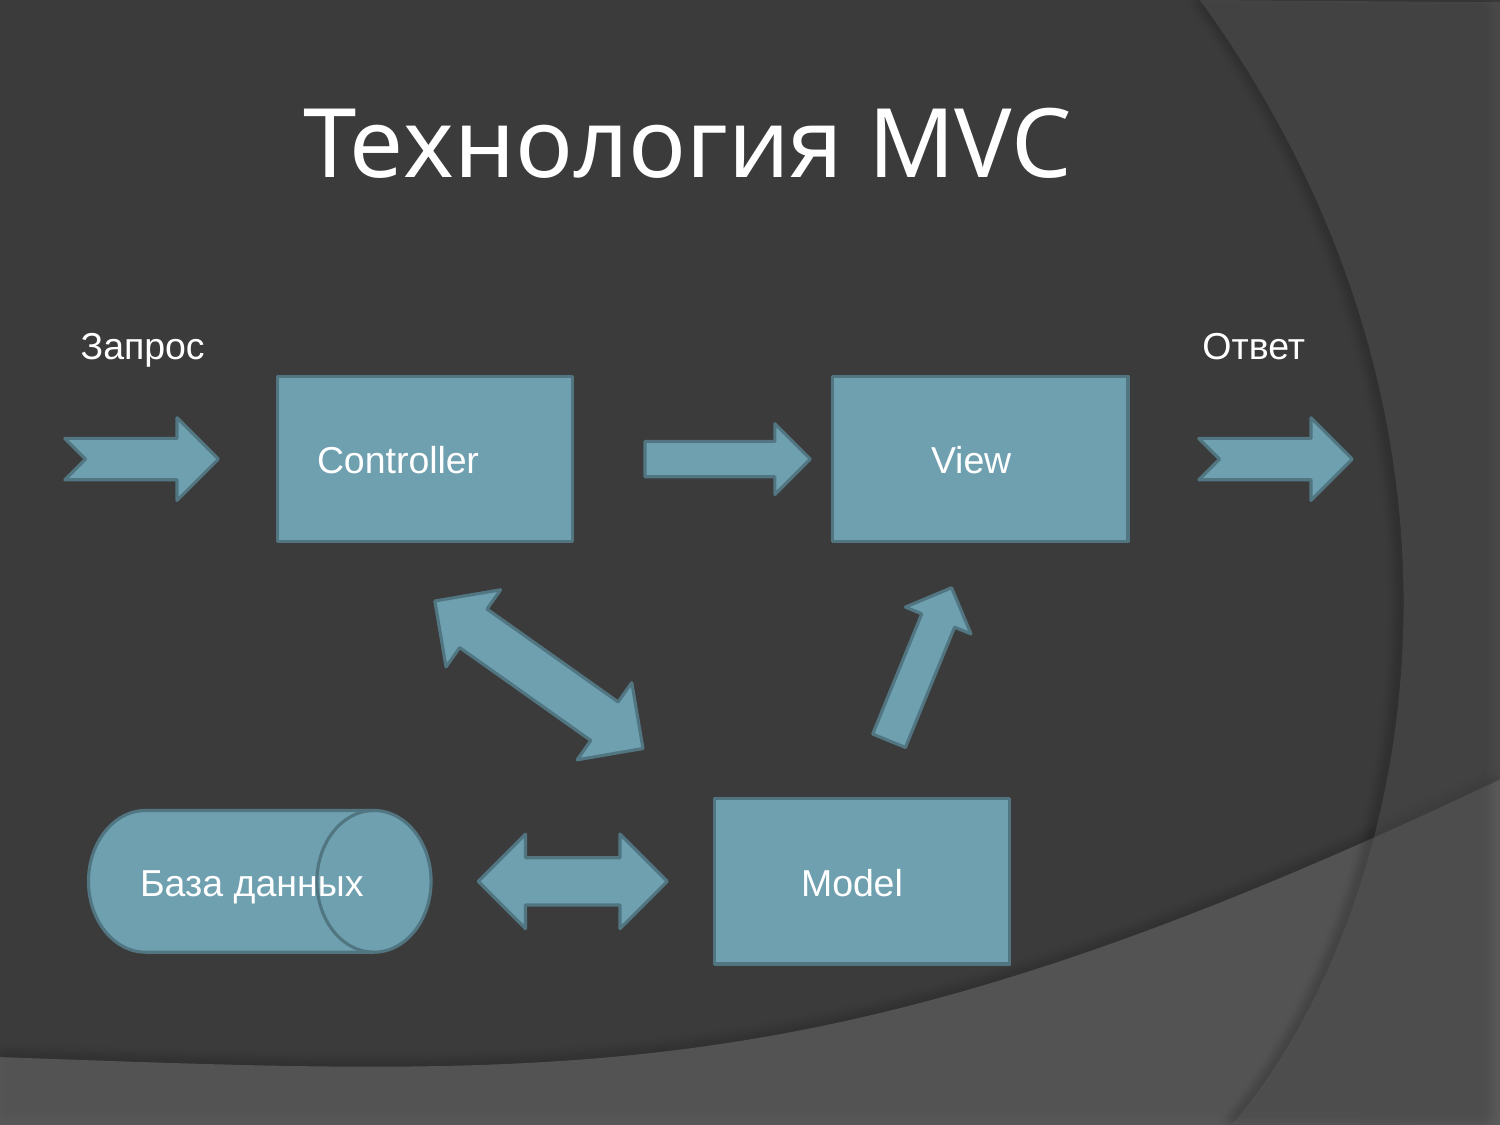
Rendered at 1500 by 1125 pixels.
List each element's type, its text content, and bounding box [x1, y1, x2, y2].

text_box [871, 586, 973, 749]
text_box [86, 808, 433, 954]
text_box [831, 375, 1130, 543]
title Технология MVC [75, 45, 1300, 233]
text_box [63, 416, 220, 502]
text_box [713, 797, 1011, 966]
text_box [477, 832, 669, 931]
text_box View [916, 428, 1027, 489]
text_box Запрос [65, 314, 220, 375]
text_box Controller [302, 428, 495, 489]
text_box [276, 375, 574, 543]
text_box [433, 588, 645, 762]
text_box База данных [125, 851, 379, 911]
text_box [643, 422, 812, 496]
text_box Ответ [1187, 314, 1321, 375]
text_box [1197, 416, 1354, 502]
text_box Model [786, 851, 918, 911]
